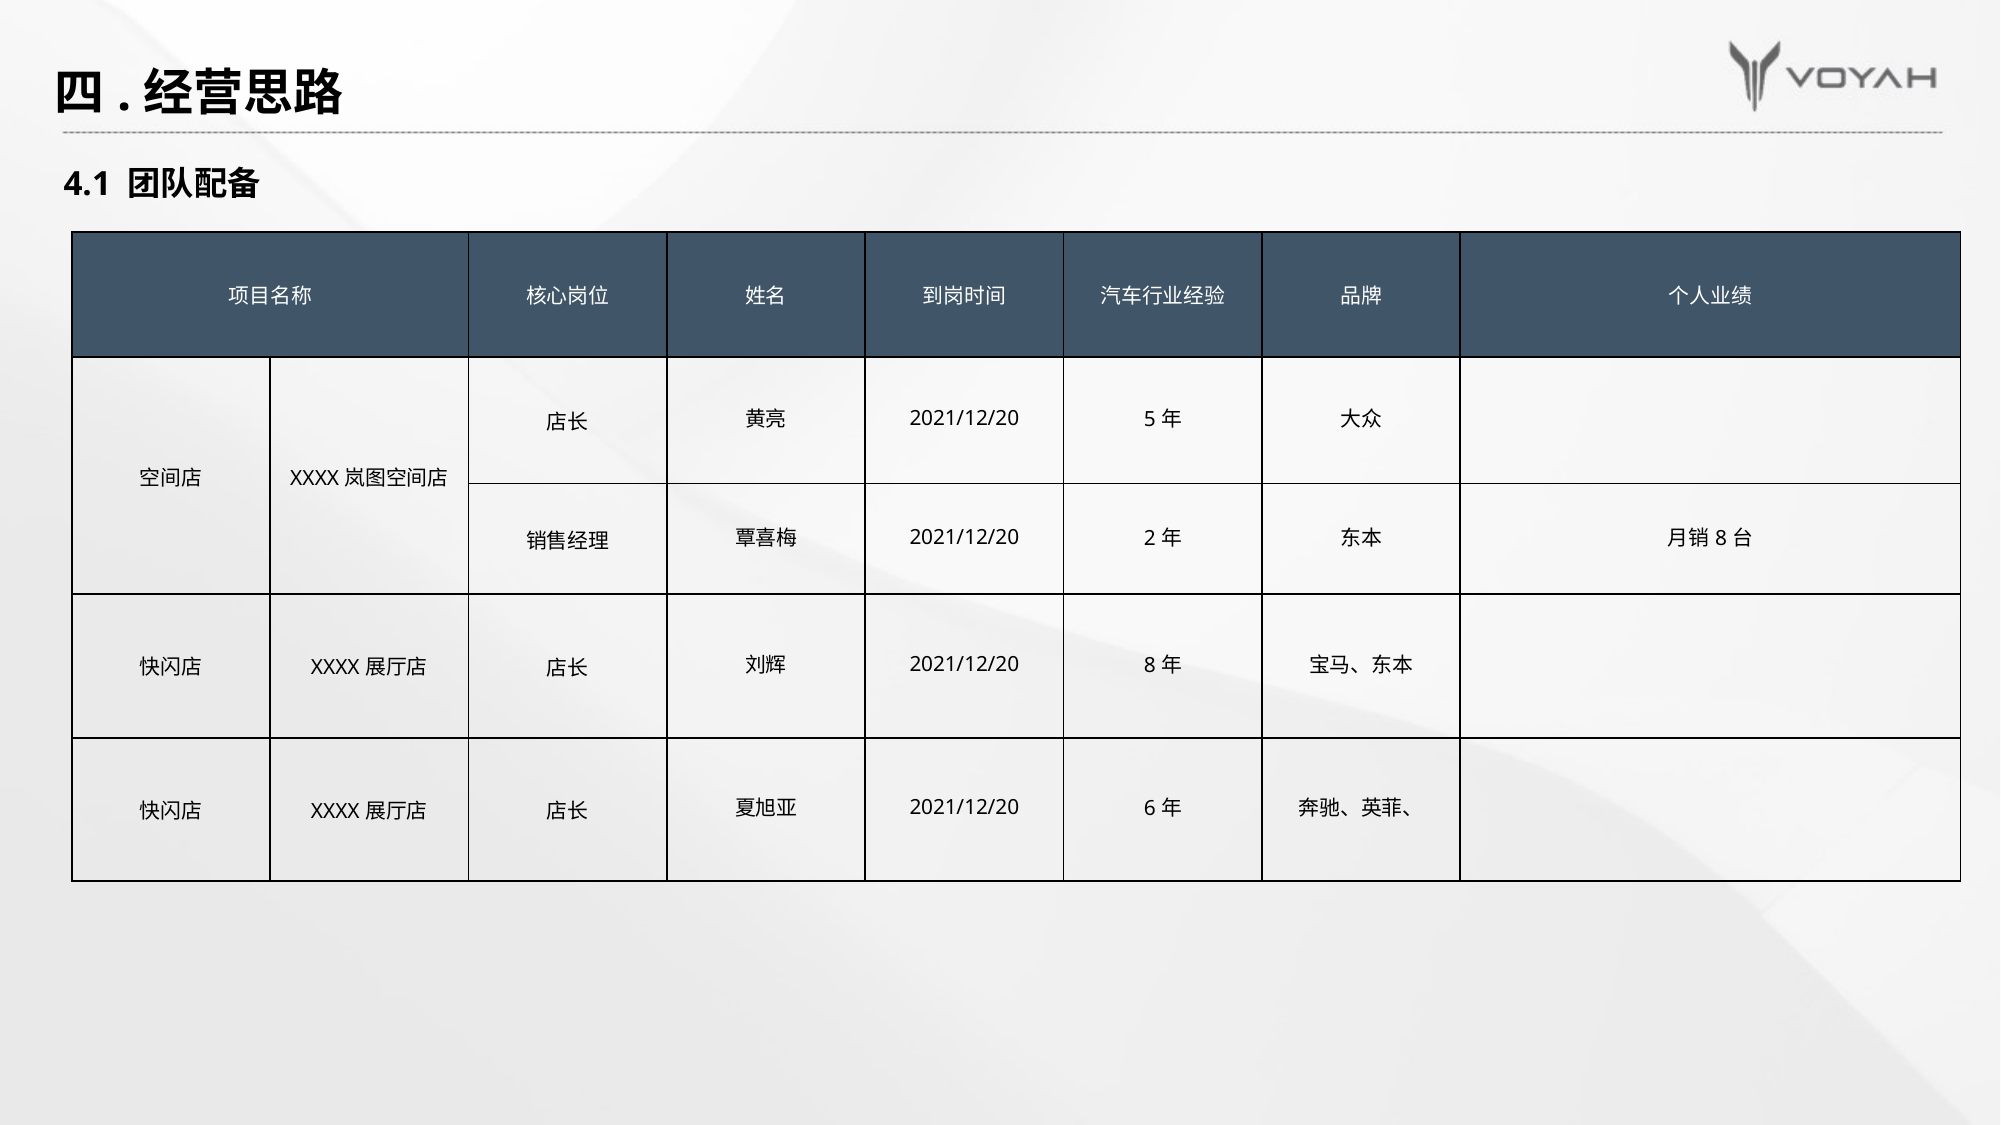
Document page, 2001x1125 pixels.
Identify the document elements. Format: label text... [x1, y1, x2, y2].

table_cell 快闪店 [73, 595, 269, 737]
table_cell [1461, 739, 1960, 880]
table_cell 刘辉 [668, 595, 864, 737]
table_cell [1461, 358, 1960, 483]
table_cell 店长 [469, 739, 666, 880]
table_cell 2021/12/20 [866, 363, 1063, 483]
table_cell 2021/12/20 [866, 484, 1063, 593]
table_cell 黄亮 [668, 363, 864, 483]
table_cell 8年 [1064, 595, 1261, 737]
table_cell 东本 [1263, 484, 1459, 593]
table_cell XXXX岚图空间店 [271, 363, 468, 593]
table_cell 宝马、东本 [1263, 595, 1459, 737]
picture [0, 0, 2001, 1125]
table_cell 夏旭亚 [668, 739, 864, 880]
table_cell 快闪店 [73, 739, 269, 880]
table_cell 店长 [469, 595, 666, 737]
table_cell 5年 [1064, 363, 1261, 483]
table_cell 大众 [1263, 363, 1459, 483]
title 4.1 团队配备 [31, 159, 1617, 363]
table_header 个人业绩 [1617, 233, 1960, 356]
text_box 四.经营思路 [55, 53, 1154, 137]
table_cell XXXX展厅店 [271, 739, 468, 880]
table_cell 覃喜梅 [668, 484, 864, 593]
table_cell [1461, 595, 1960, 737]
table_cell 销售经理 [469, 484, 666, 593]
table_cell 2年 [1064, 484, 1261, 593]
table_cell 奔驰、英菲、 [1263, 739, 1459, 880]
table_cell 6年 [1064, 739, 1261, 880]
table_cell 店长 [469, 363, 666, 483]
table_cell 2021/12/20 [866, 595, 1063, 737]
table_cell 空间店 [73, 363, 269, 593]
table_cell 2021/12/20 [866, 739, 1063, 880]
table_cell 月销8台 [1461, 484, 1960, 593]
table_cell XXXX展厅店 [271, 595, 468, 737]
